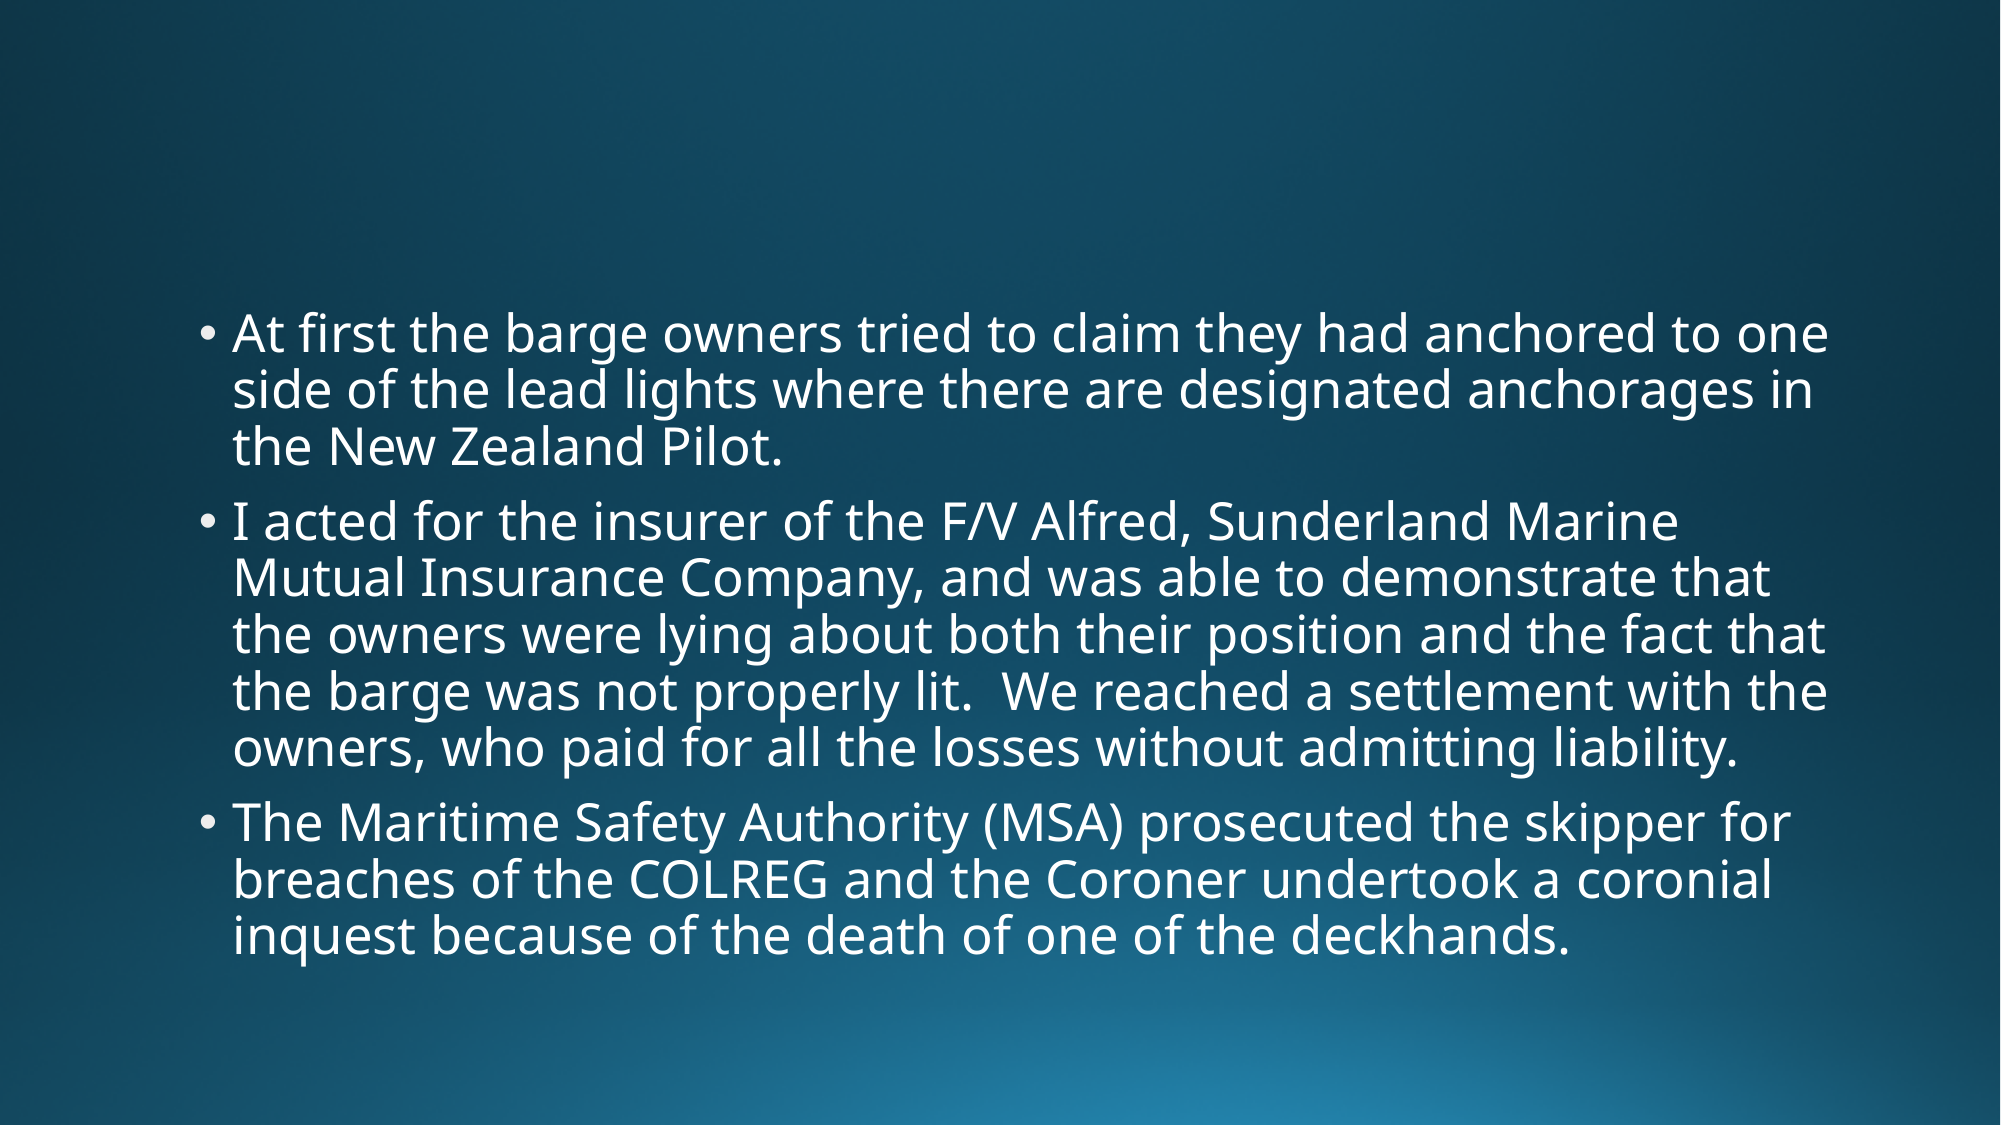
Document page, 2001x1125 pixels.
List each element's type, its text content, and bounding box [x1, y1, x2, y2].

picture [0, 0, 2001, 1125]
list At first the barge owners tried to claim they had anchored to one side of the lead lights where there are designated anchorages in the New Zealand Pilot. I acted for the insurer of the F/V Alfred, Sunderland Marine Mutual Insurance Company, and was able to demonstrate that the owners were lying about both their position and the fact that the barge was not properly lit. We reached a settlement with the owners, who paid for all the losses without admitting liability. The Maritime Safety Authority (MSA) prosecuted the skipper for breaches of the COLREG and the Coroner undertook a coronial inquest because of the death of one of the deckhands. [183, 299, 1863, 1014]
